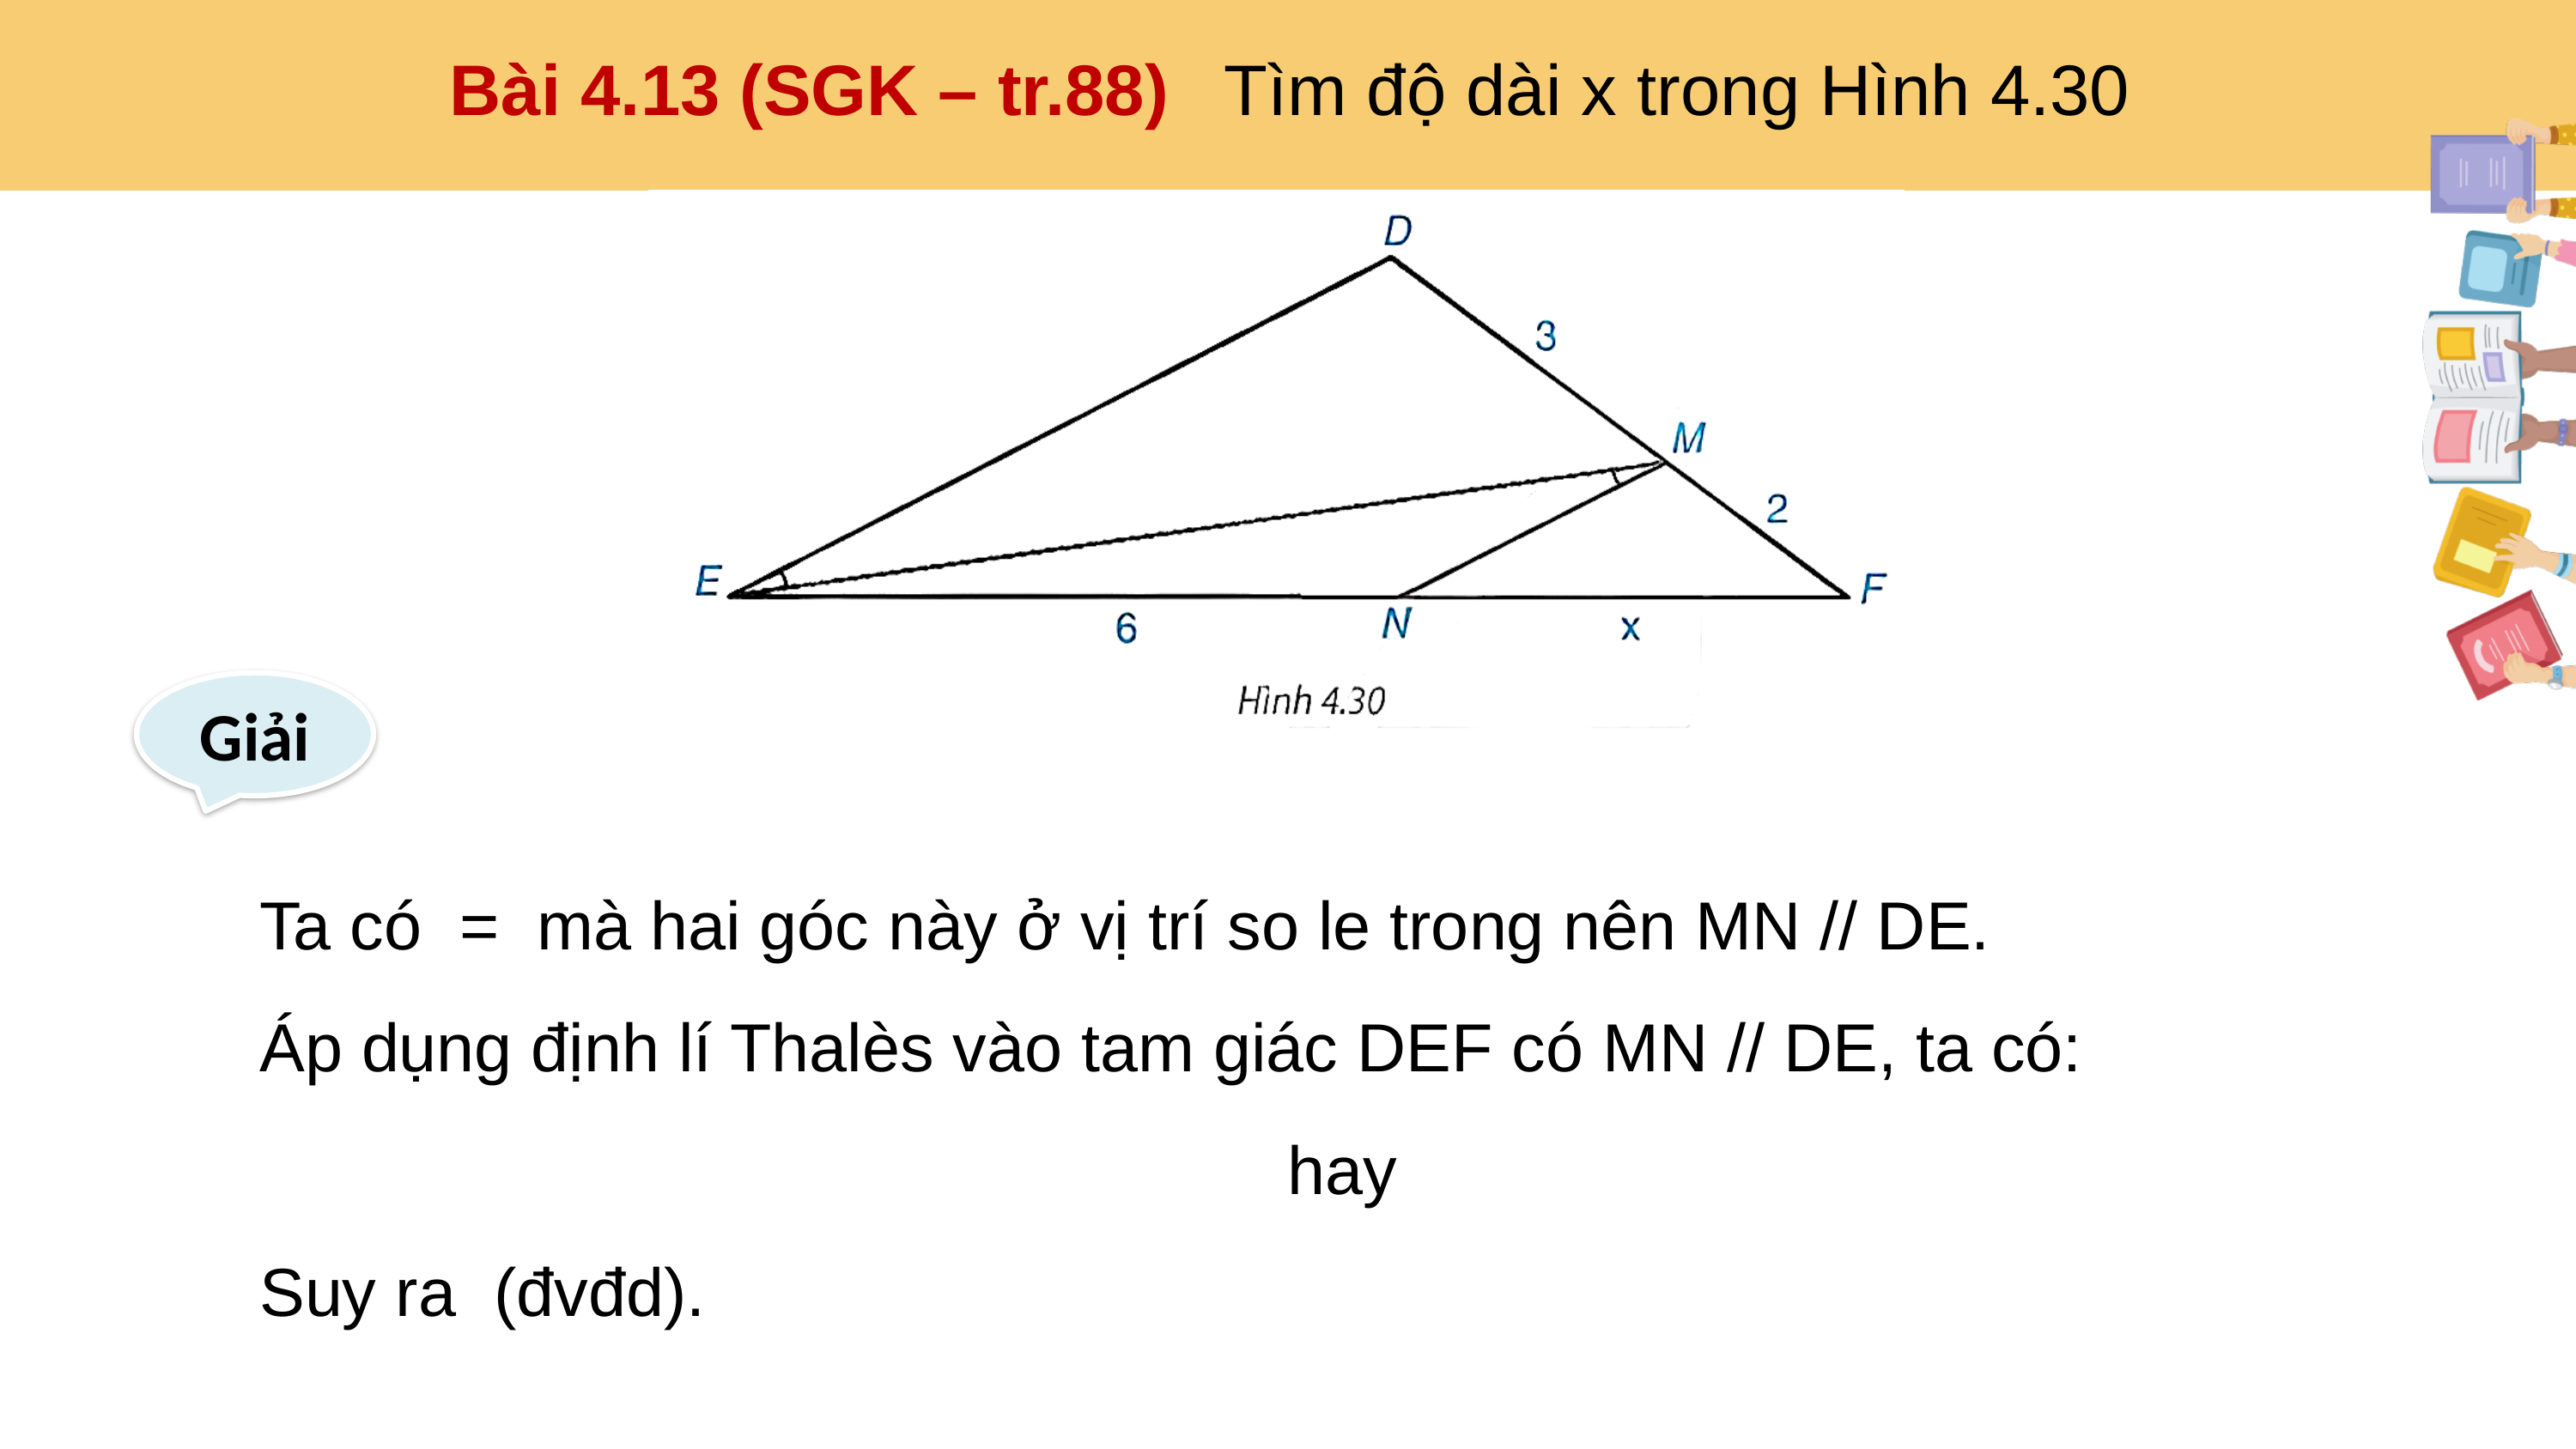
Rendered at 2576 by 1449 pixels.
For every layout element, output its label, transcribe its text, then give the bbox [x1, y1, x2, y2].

picture [2205, 191, 2576, 700]
text_box Giải [133, 670, 377, 814]
picture [647, 190, 1905, 758]
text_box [0, 0, 2576, 191]
